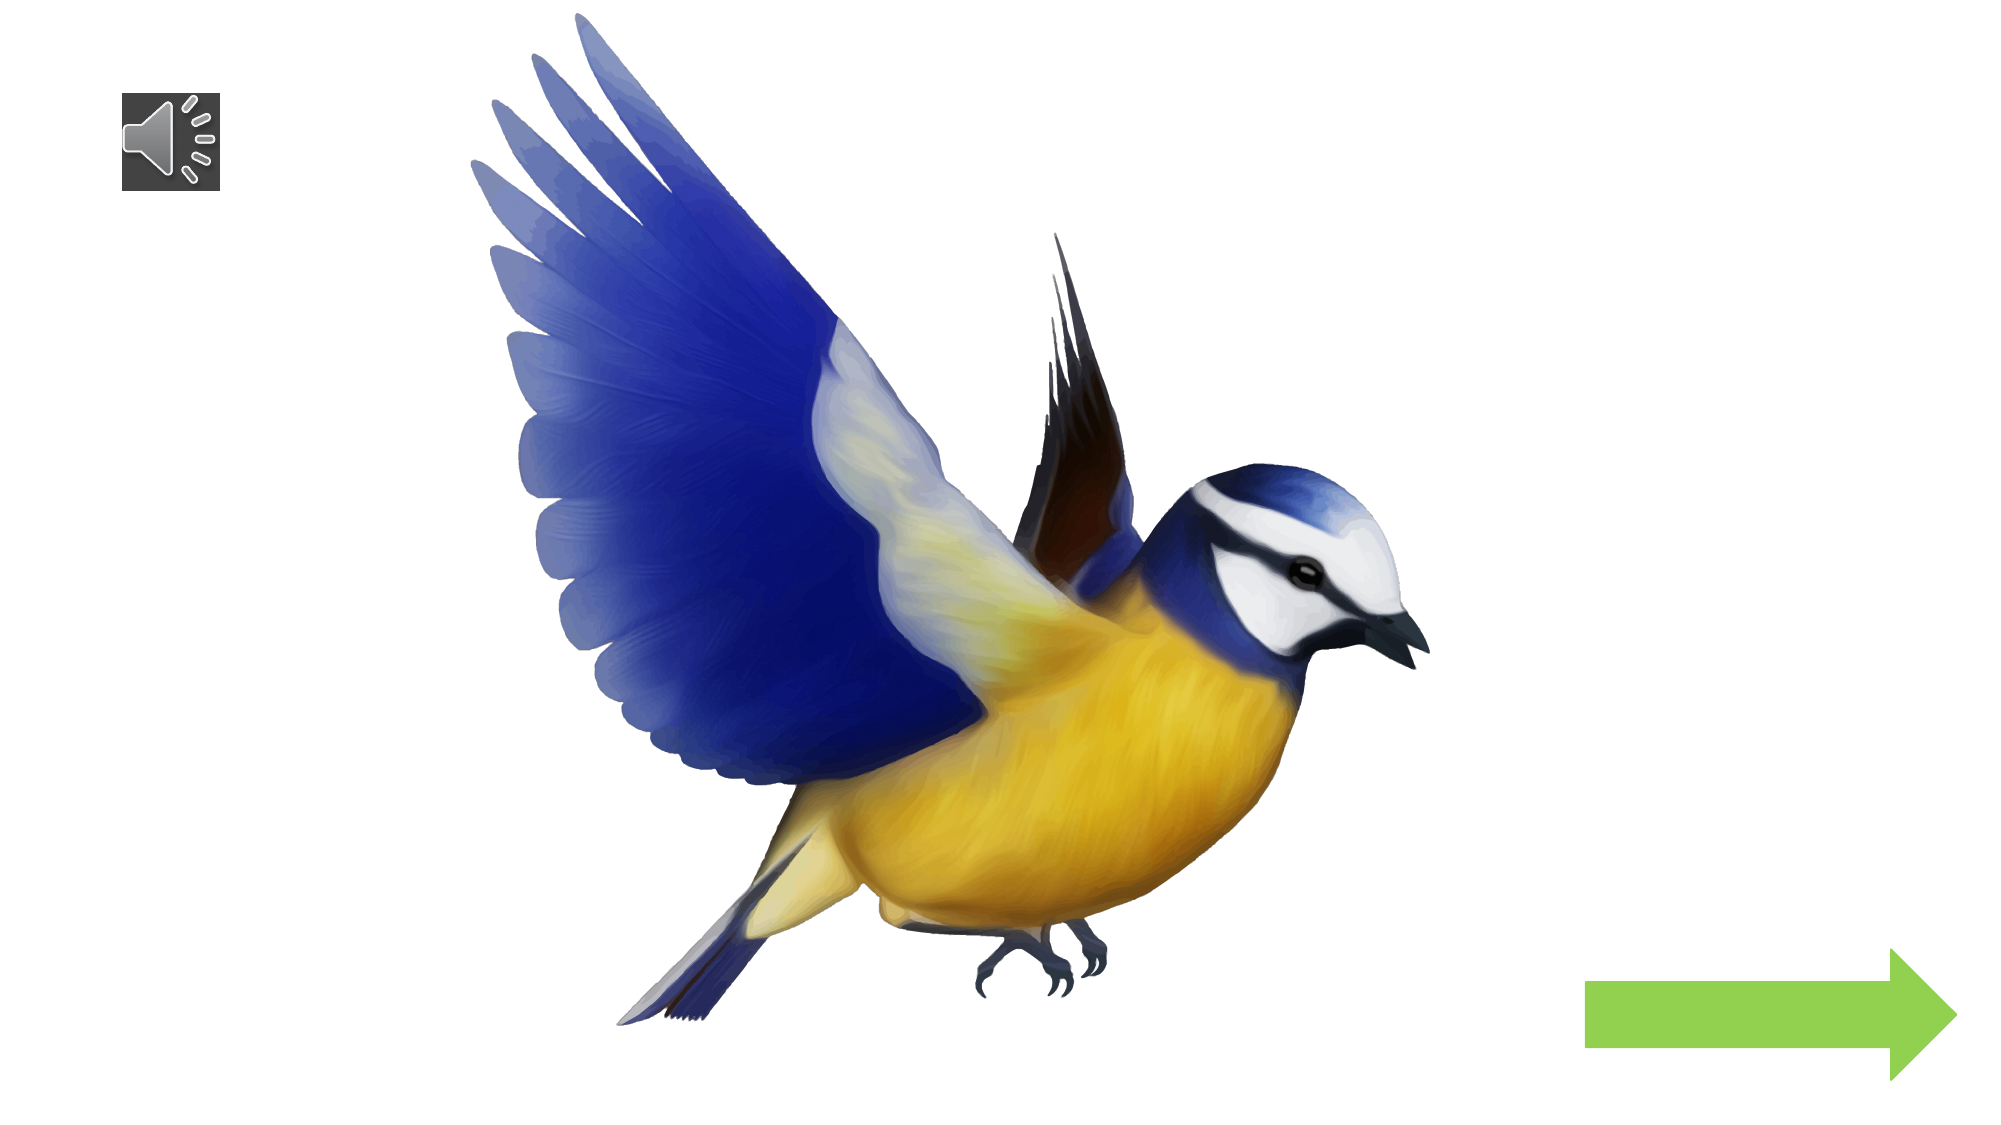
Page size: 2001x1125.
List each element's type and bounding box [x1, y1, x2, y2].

text_box [1584, 948, 1958, 1081]
picture [470, 13, 1431, 1026]
picture [121, 91, 222, 193]
